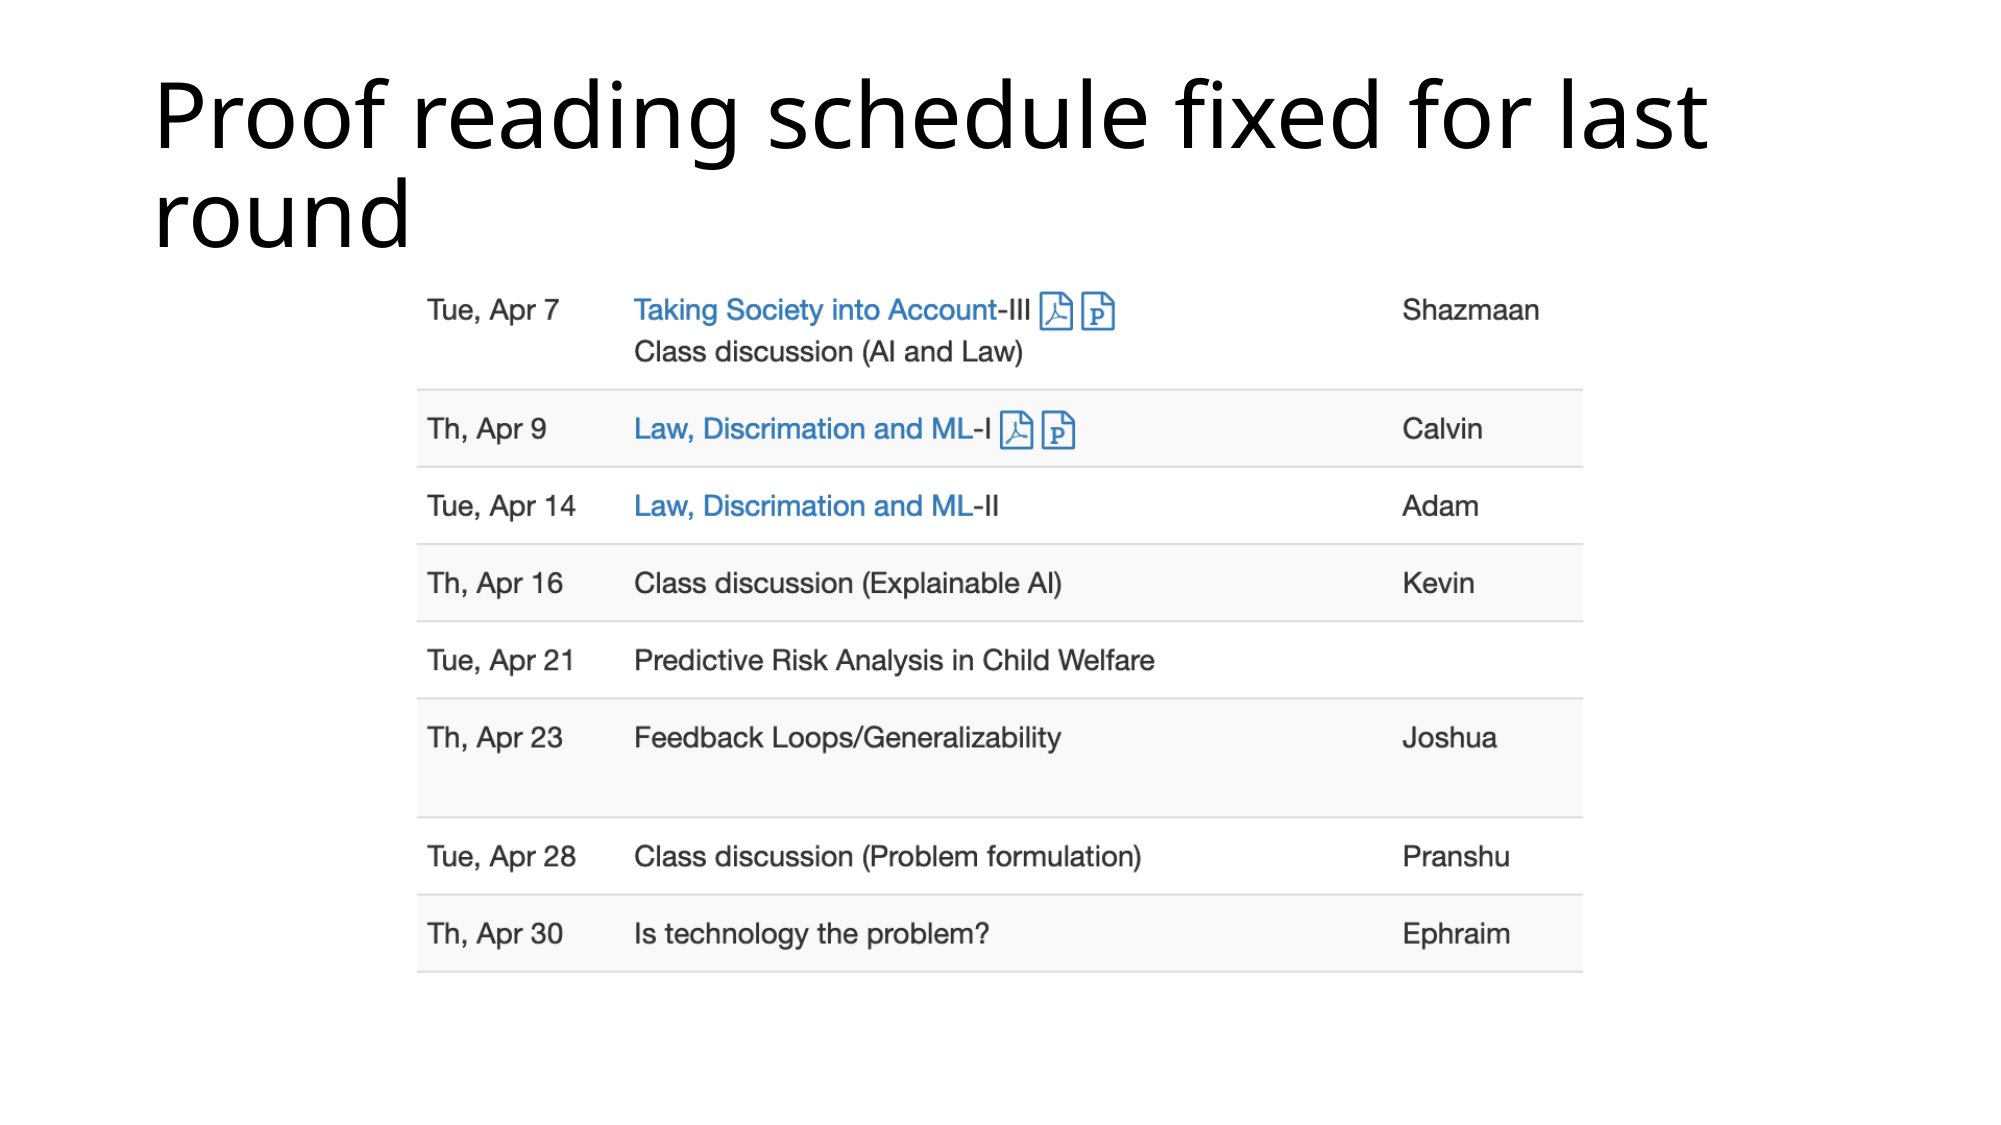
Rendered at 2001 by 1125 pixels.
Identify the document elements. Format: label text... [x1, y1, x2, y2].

picture [417, 277, 1583, 978]
title Proof reading schedule fixed for last round [137, 59, 1863, 278]
